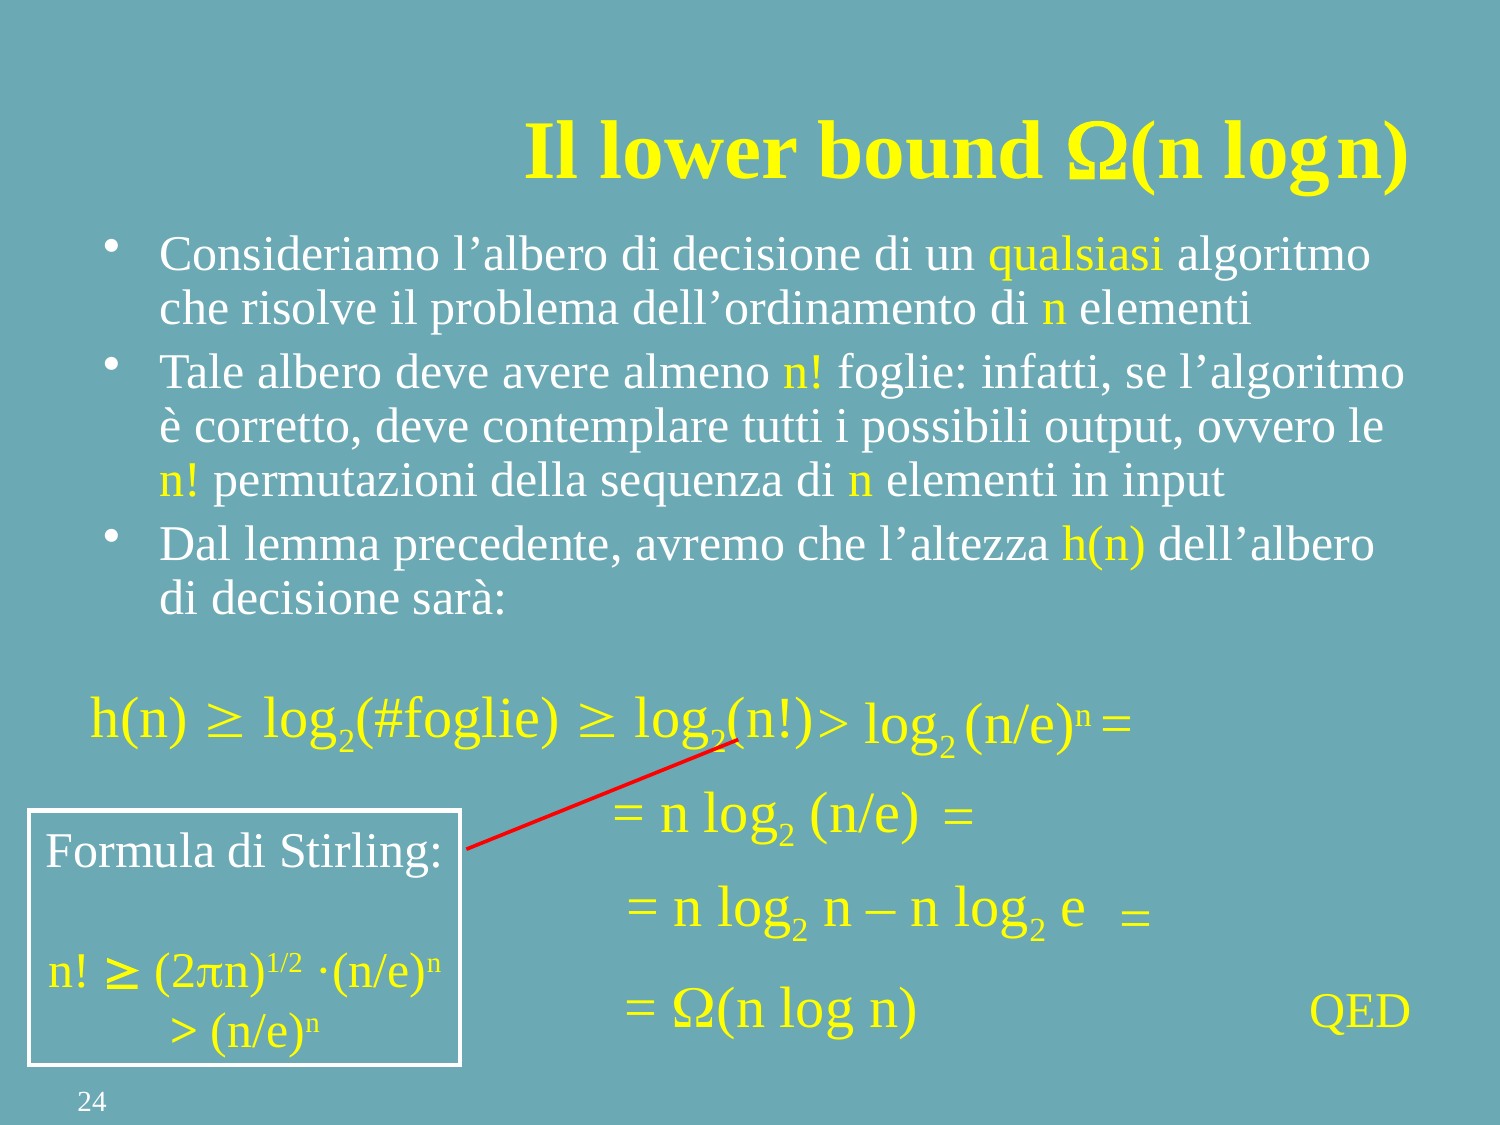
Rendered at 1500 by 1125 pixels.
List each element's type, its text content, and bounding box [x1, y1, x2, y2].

slide_number 24 [62, 1074, 376, 1125]
text_box = W(n log n) QED [609, 961, 1427, 1047]
text_box h(n)  log2(#foglie)  log2(n!) [76, 672, 830, 767]
text_box Il lower bound W(n log n) [74, 87, 1425, 238]
text_box = n log2 n – n log2 e [611, 861, 1102, 956]
text_box = [1104, 872, 1168, 958]
list Consideriamo l’albero di decisione di un qualsiasi algoritmo che risolve il problema dell’ordinamento di n elementi Tale albero deve avere almeno n! foglie: infatti, se l’algoritmo è corretto, deve contemplare tutti i possibili output, ovvero le n! permutazioni della sequenza di n elementi in input Dal lemma precedente, avremo che l’altezza h(n) dell’albero di decisione sarà: [88, 220, 1438, 598]
text_box Formula di Stirling: n!  (2pn)1/2 ·(n/e)n > (n/e)n [29, 810, 461, 1066]
text_box = n log2 (n/e) [597, 766, 936, 862]
text_box > log2 (n/e)n = [802, 678, 1149, 773]
text_box = [927, 770, 991, 856]
